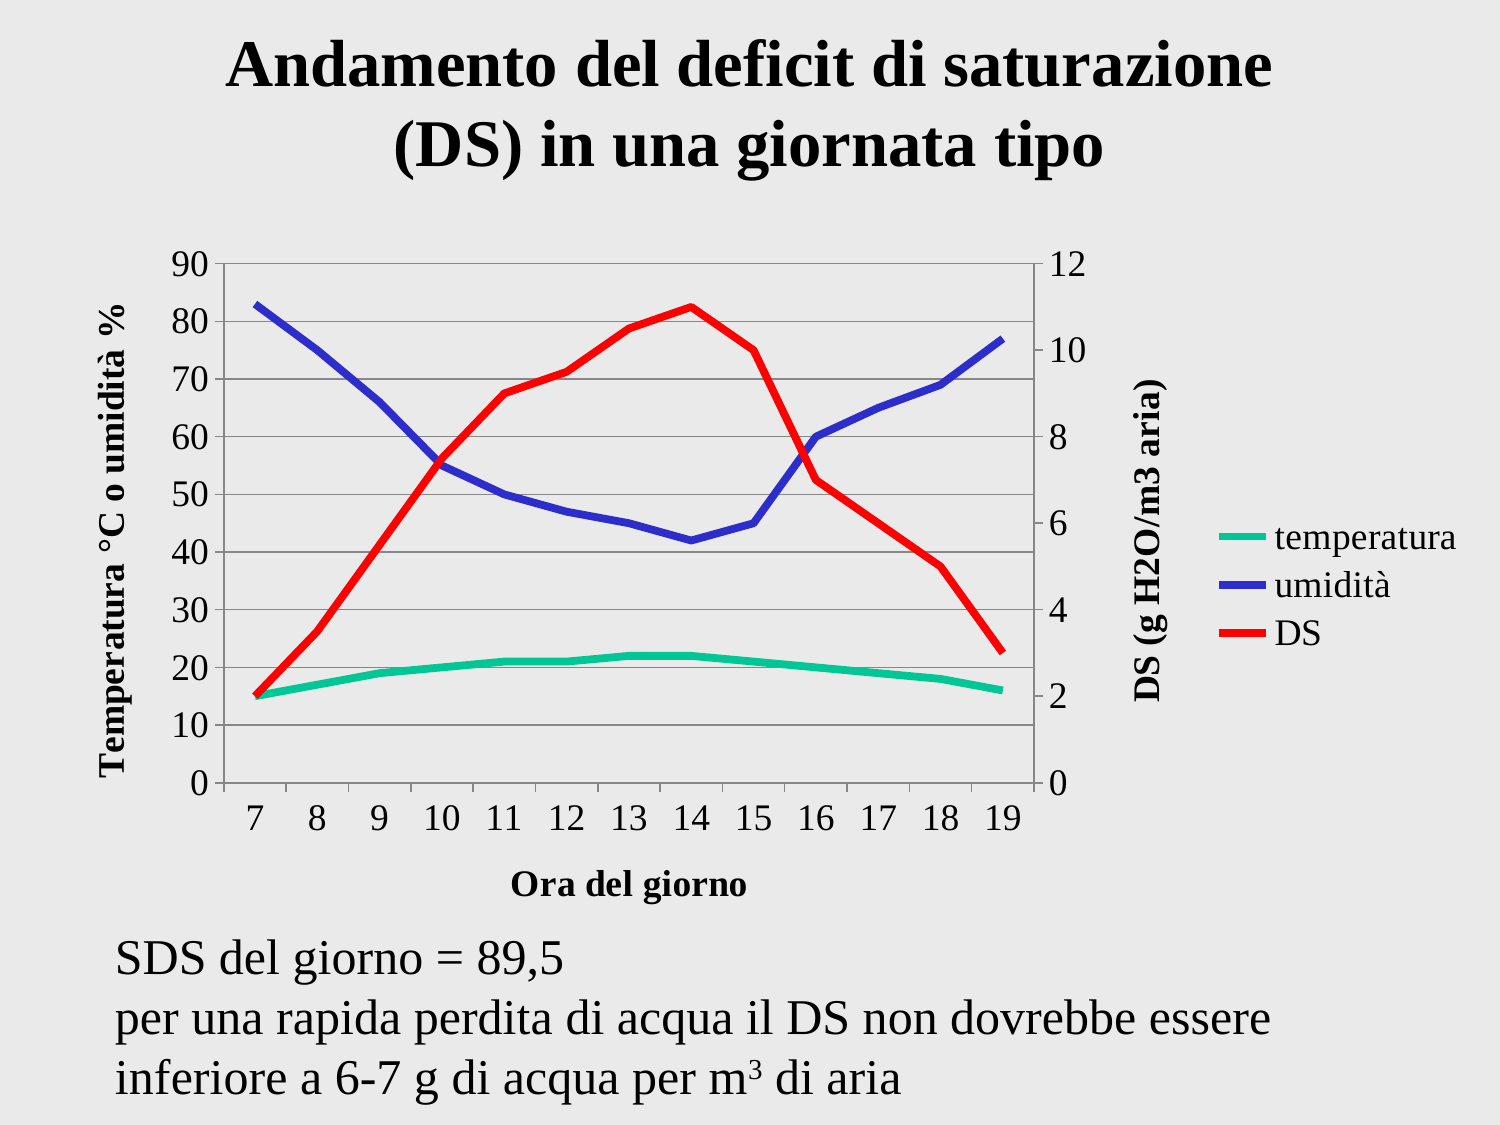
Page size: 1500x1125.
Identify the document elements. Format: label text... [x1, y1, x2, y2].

text_box SDS del giorno = 89,5 per una rapida perdita di acqua il DS non dovrebbe essere inferiore a 6-7 g di acqua per m3 di aria [100, 949, 1349, 1112]
title Andamento del deficit di saturazione (DS) in una giornata tipo [112, 24, 1388, 175]
chart [52, 228, 1483, 941]
